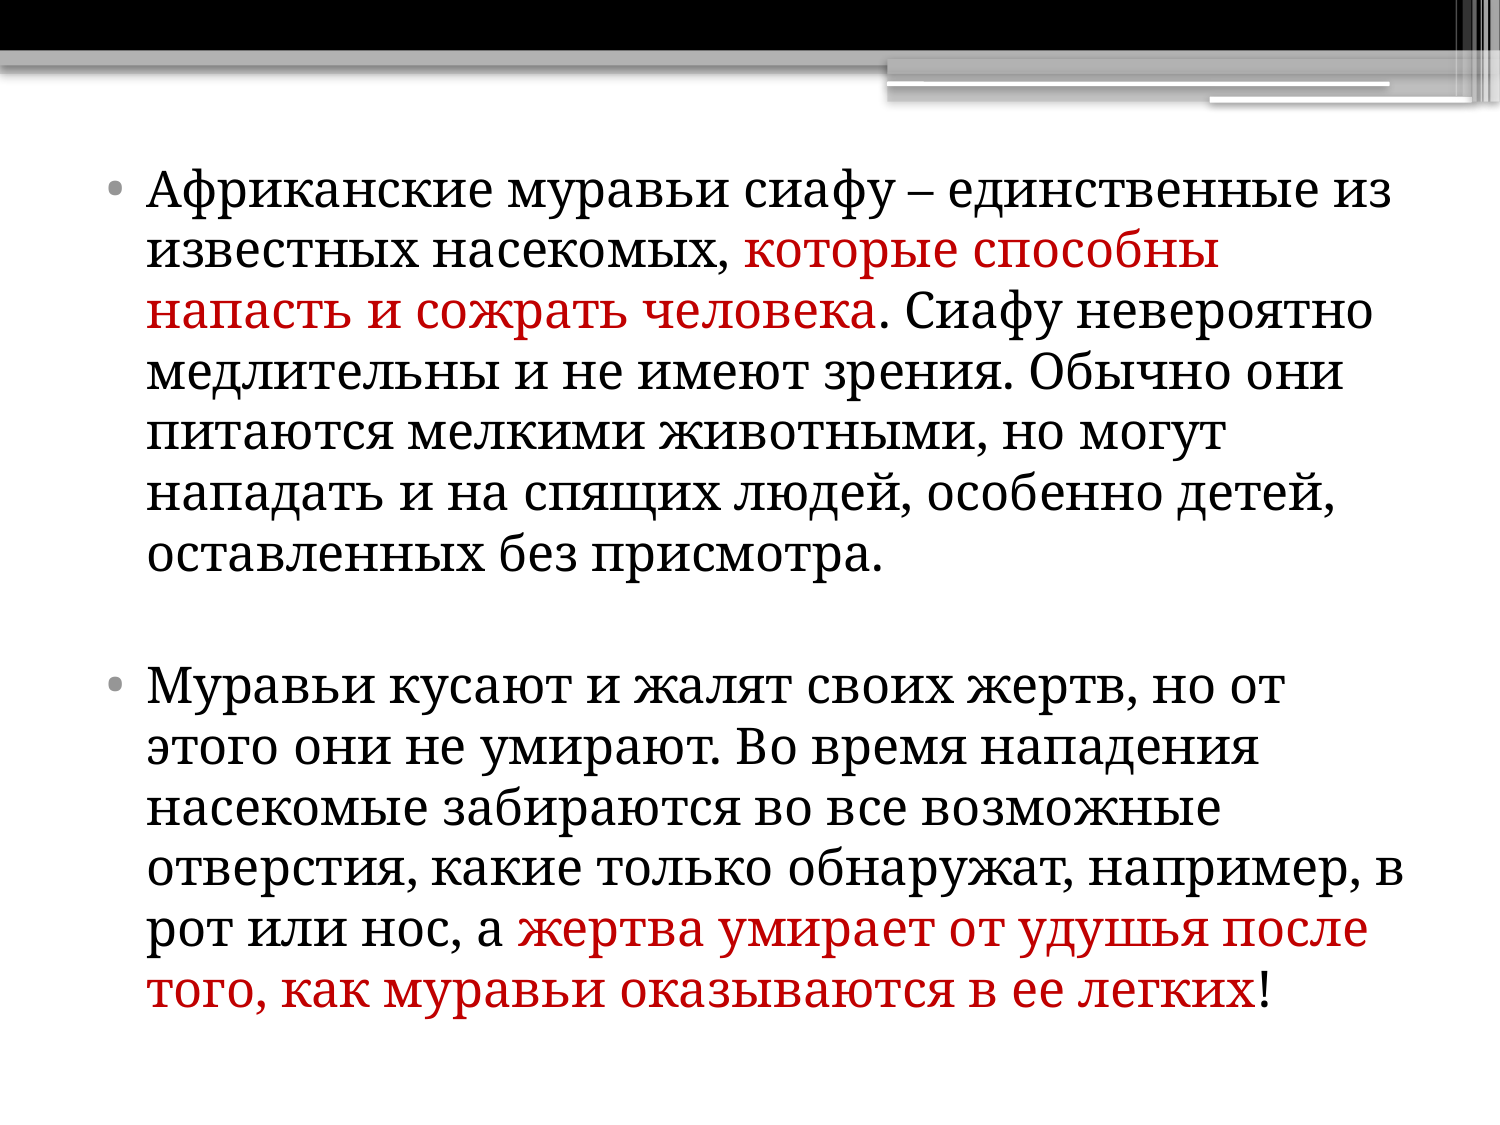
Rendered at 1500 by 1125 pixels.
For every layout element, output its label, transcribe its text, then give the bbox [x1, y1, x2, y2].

list Африканские муравьи сиафу – единственные из известных насекомых, которые способны напасть и сожрать человека. Сиафу невероятно медлительны и не имеют зрения. Обычно они питаются мелкими животными, но могут нападать и на спящих людей, особенно детей, оставленных без присмотра. Муравьи кусают и жалят своих жертв, но от этого они не умирают. Во время нападения насекомые забираются во все возможные отверстия, какие только обнаружат, например, в рот или нос, а жертва умирает от удушья после того, как муравьи оказываются в ее легких! [75, 149, 1425, 1079]
